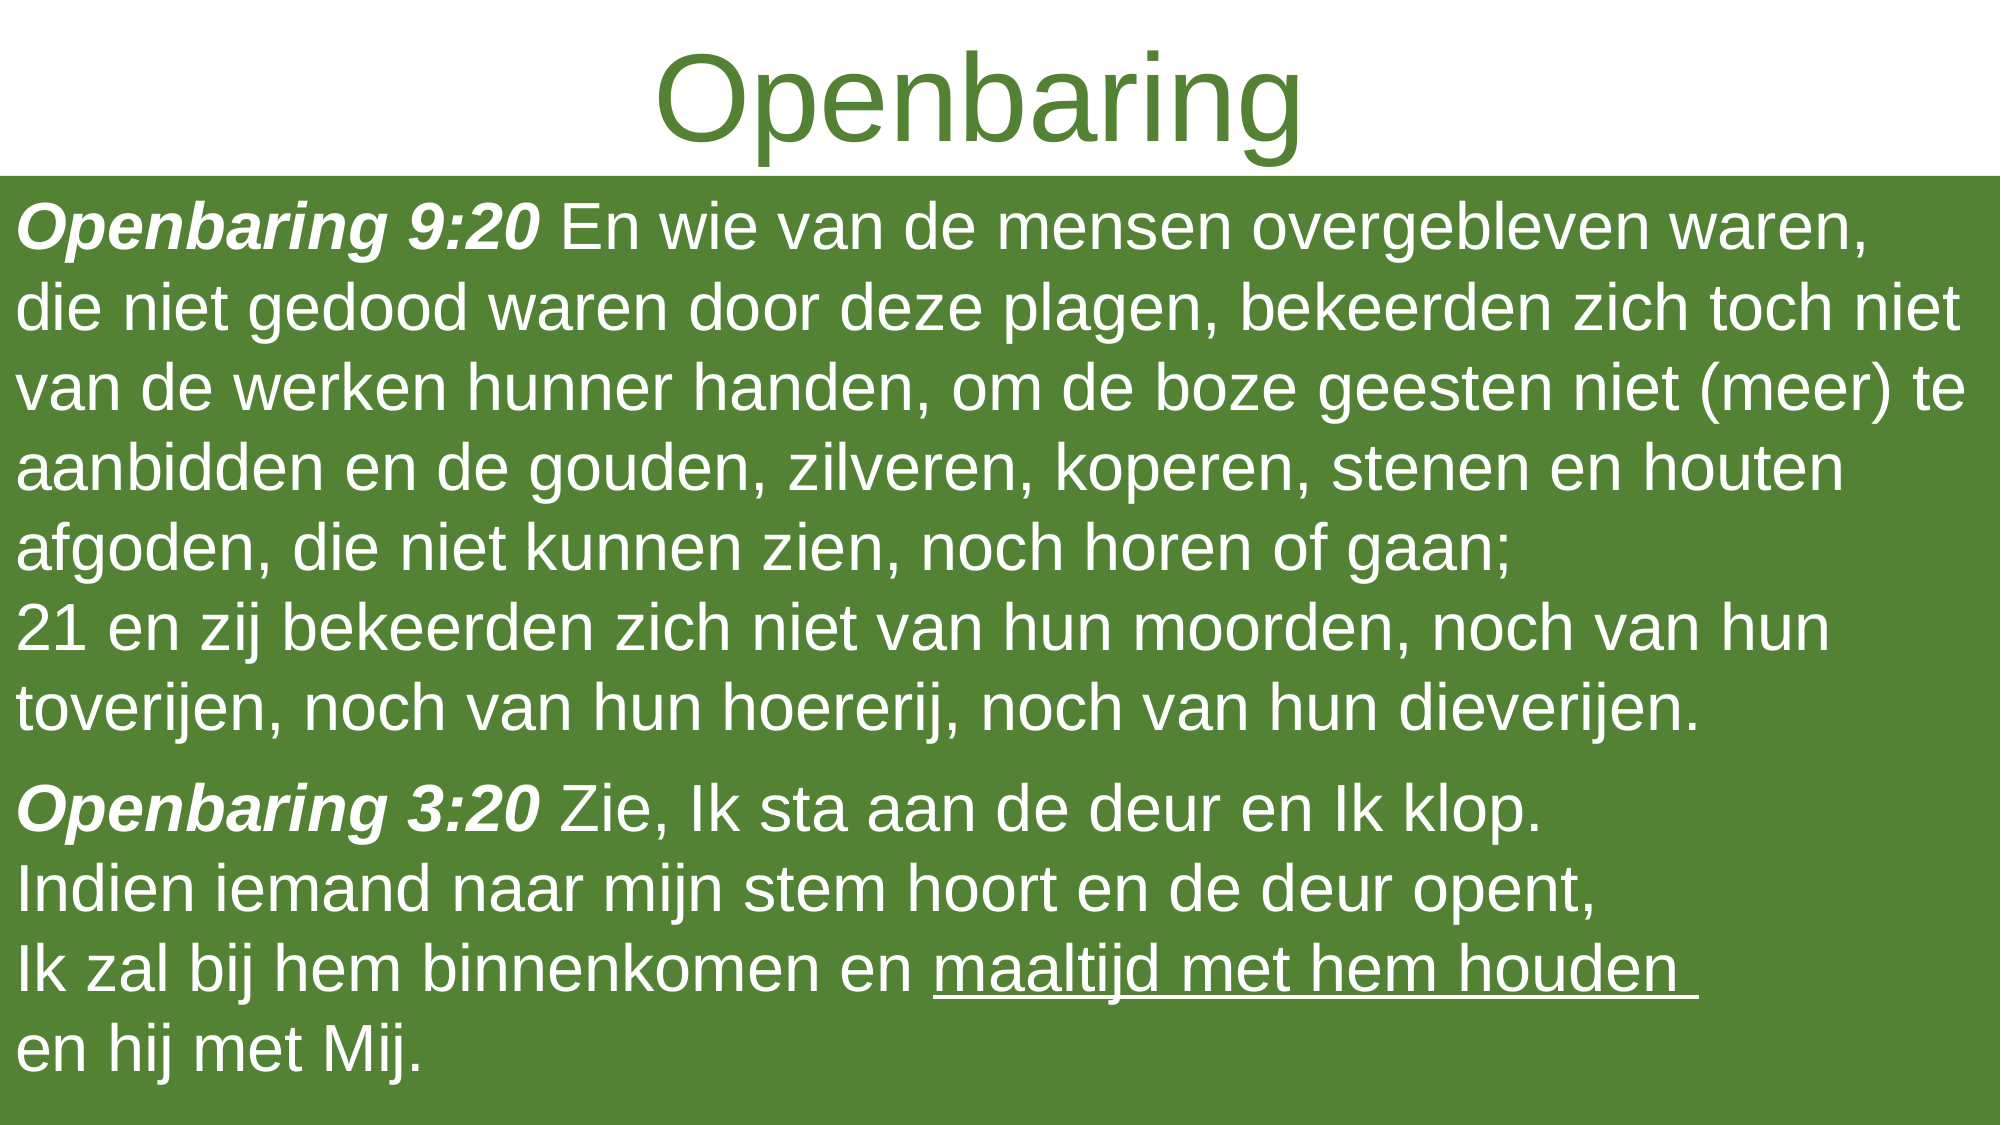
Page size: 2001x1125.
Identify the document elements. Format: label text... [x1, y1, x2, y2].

list Openbaring 9:20 En wie van de mensen overgebleven waren, die niet gedood waren door deze plagen, bekeerden zich toch niet van de werken hunner handen, om de boze geesten niet (meer) te aanbidden en de gouden, zilveren, koperen, stenen en houten afgoden, die niet kunnen zien, noch horen of gaan; 21 en zij bekeerden zich niet van hun moorden, noch van hun toverijen, noch van hun hoererij, noch van hun dieverijen. Openbaring 3:20 Zie, Ik sta aan de deur en Ik klop. Indien iemand naar mijn stem hoort en de deur opent, Ik zal bij hem binnenkomen en maaltijd met hem houden en hij met Mij. [0, 175, 2000, 1125]
text_box Openbaring [638, 9, 1362, 174]
